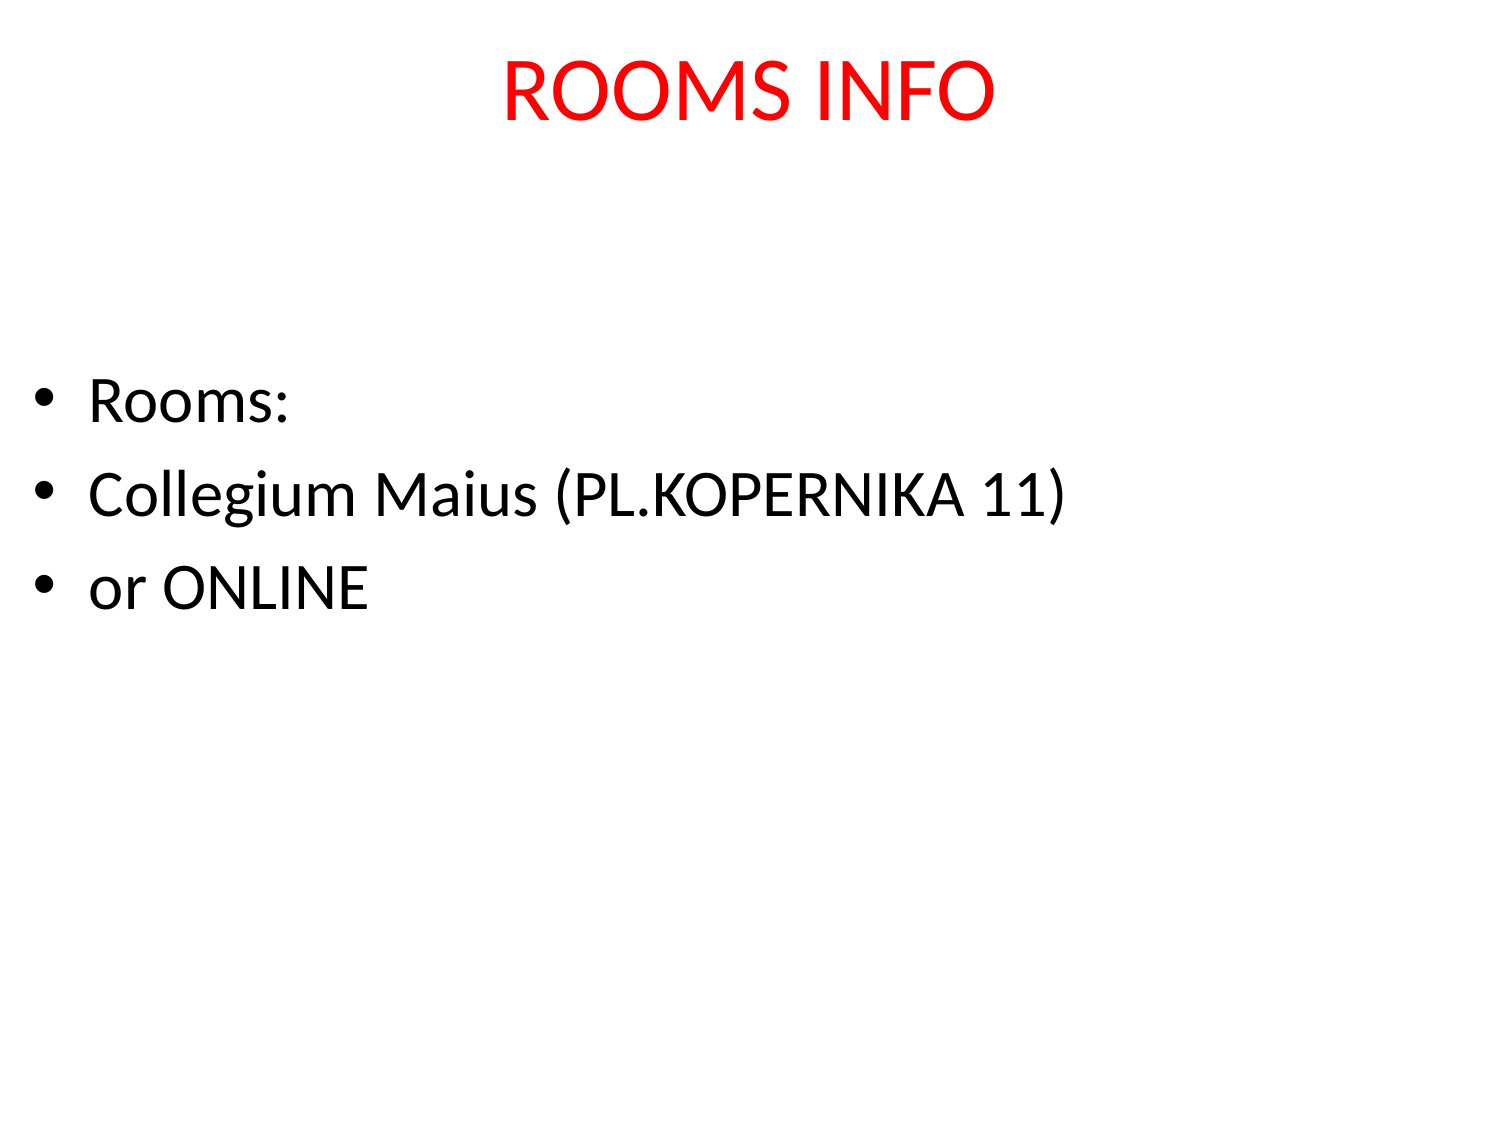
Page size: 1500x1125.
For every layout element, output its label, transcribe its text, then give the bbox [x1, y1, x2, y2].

list Rooms: Collegium Maius (PL.KOPERNIKA 11) or ONLINE [17, 255, 1426, 1006]
title ROOMS INFO [74, 44, 1426, 233]
